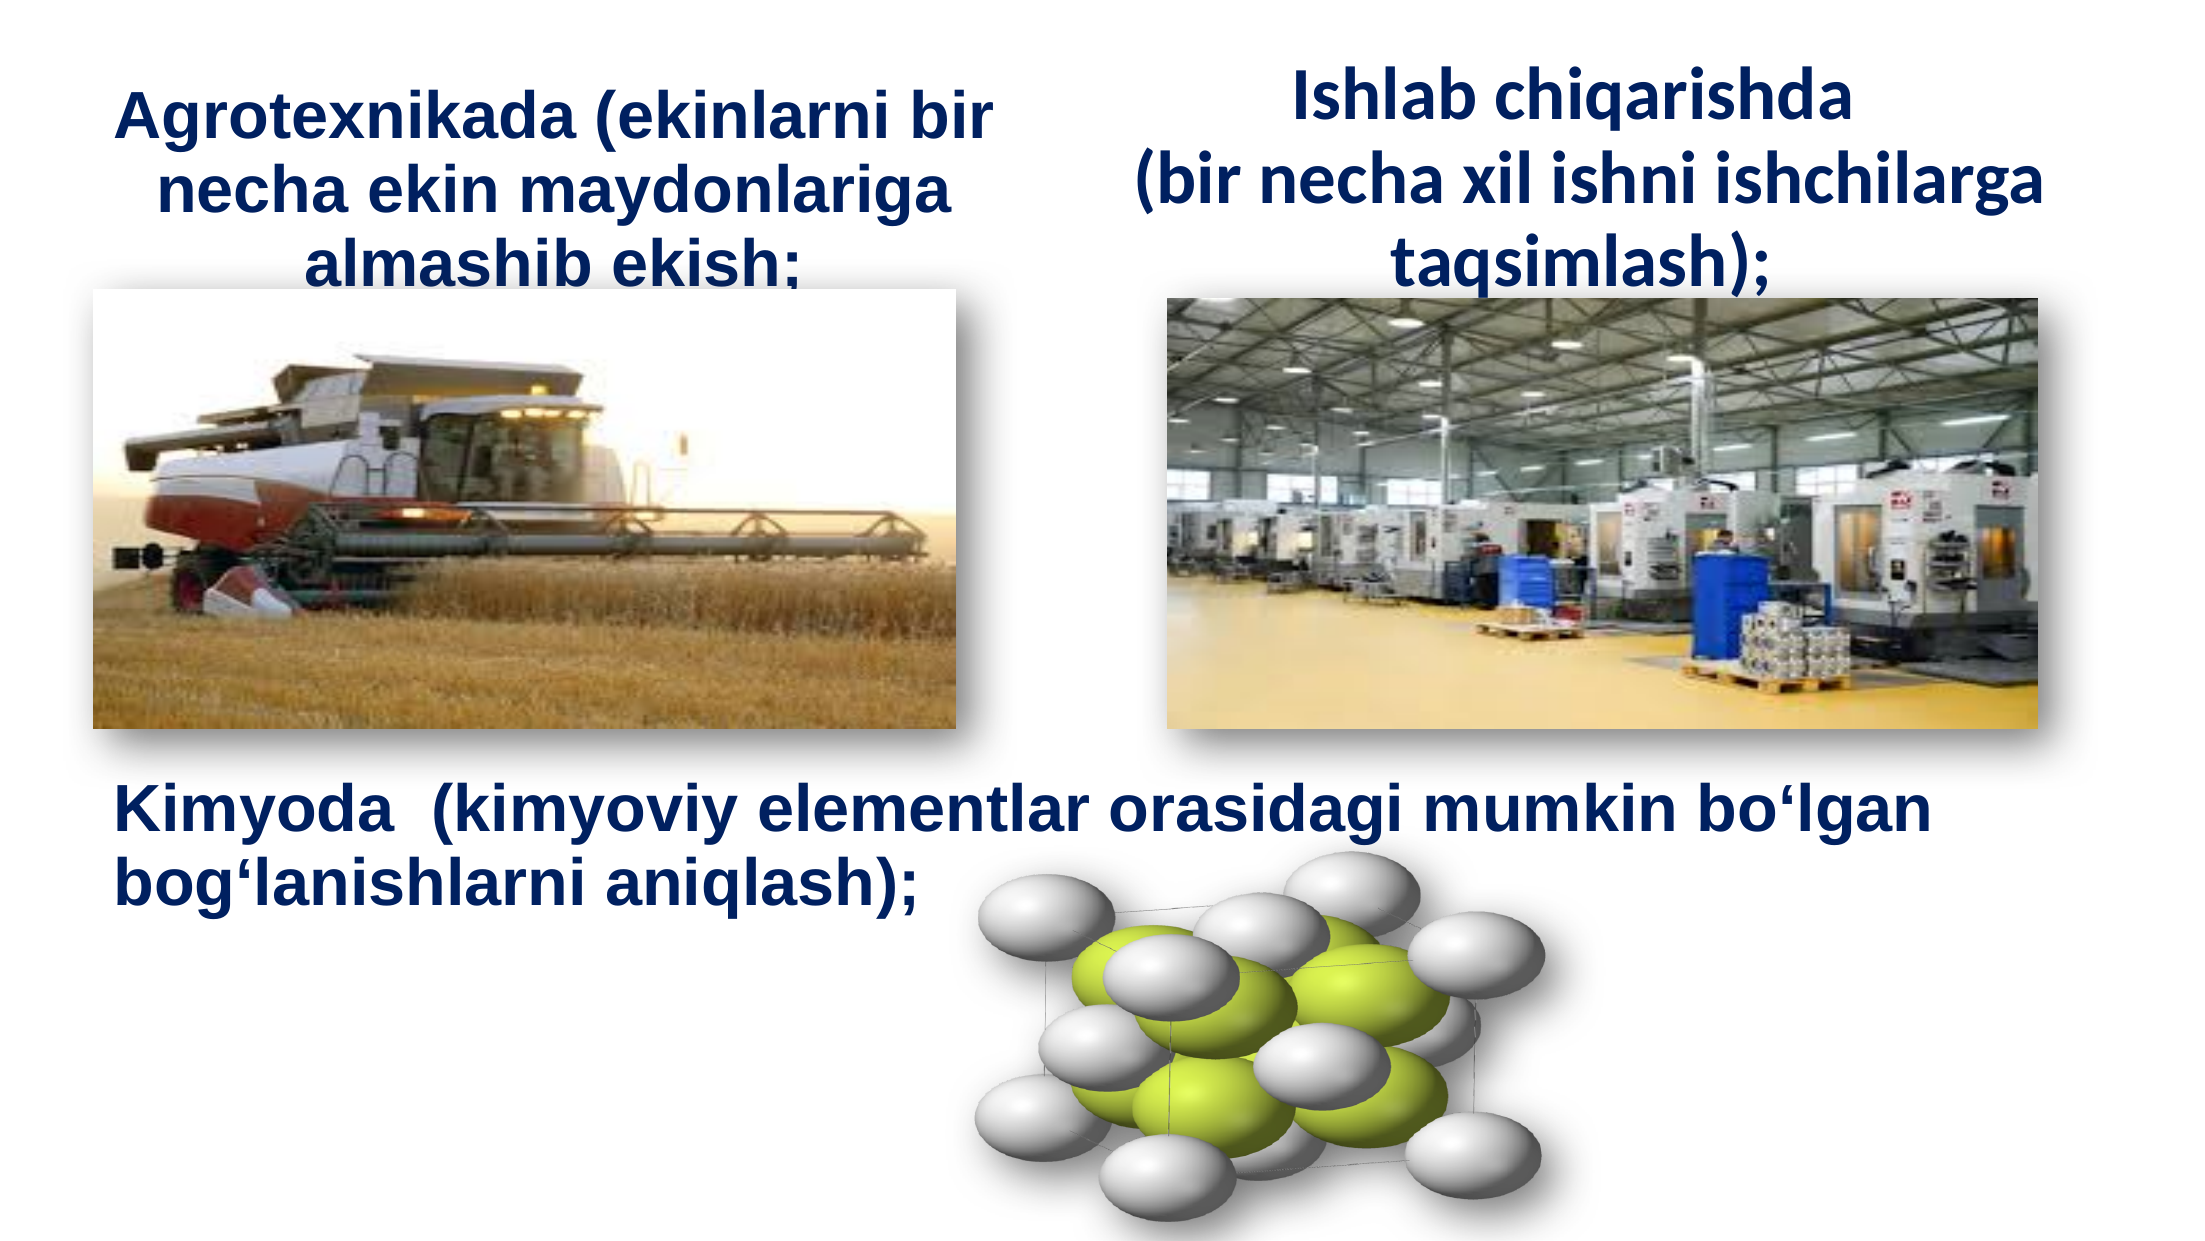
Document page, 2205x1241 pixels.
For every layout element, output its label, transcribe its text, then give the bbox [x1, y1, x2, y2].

picture [945, 833, 1574, 1241]
text_box Ishlab chiqarishda (bir necha xil ishni ishchilarga taqsimlash); [1084, 45, 2063, 311]
picture [93, 289, 956, 729]
text_box Kimyoda (kimyoviy elementlar orasidagi mumkin bo‘lgan bog‘lanishlarni aniqlash); [93, 761, 2031, 1017]
text_box Agrotexnikada (ekinlarni bir necha ekin maydonlariga almashib ekish; [0, 68, 1109, 312]
picture [1167, 298, 2038, 729]
